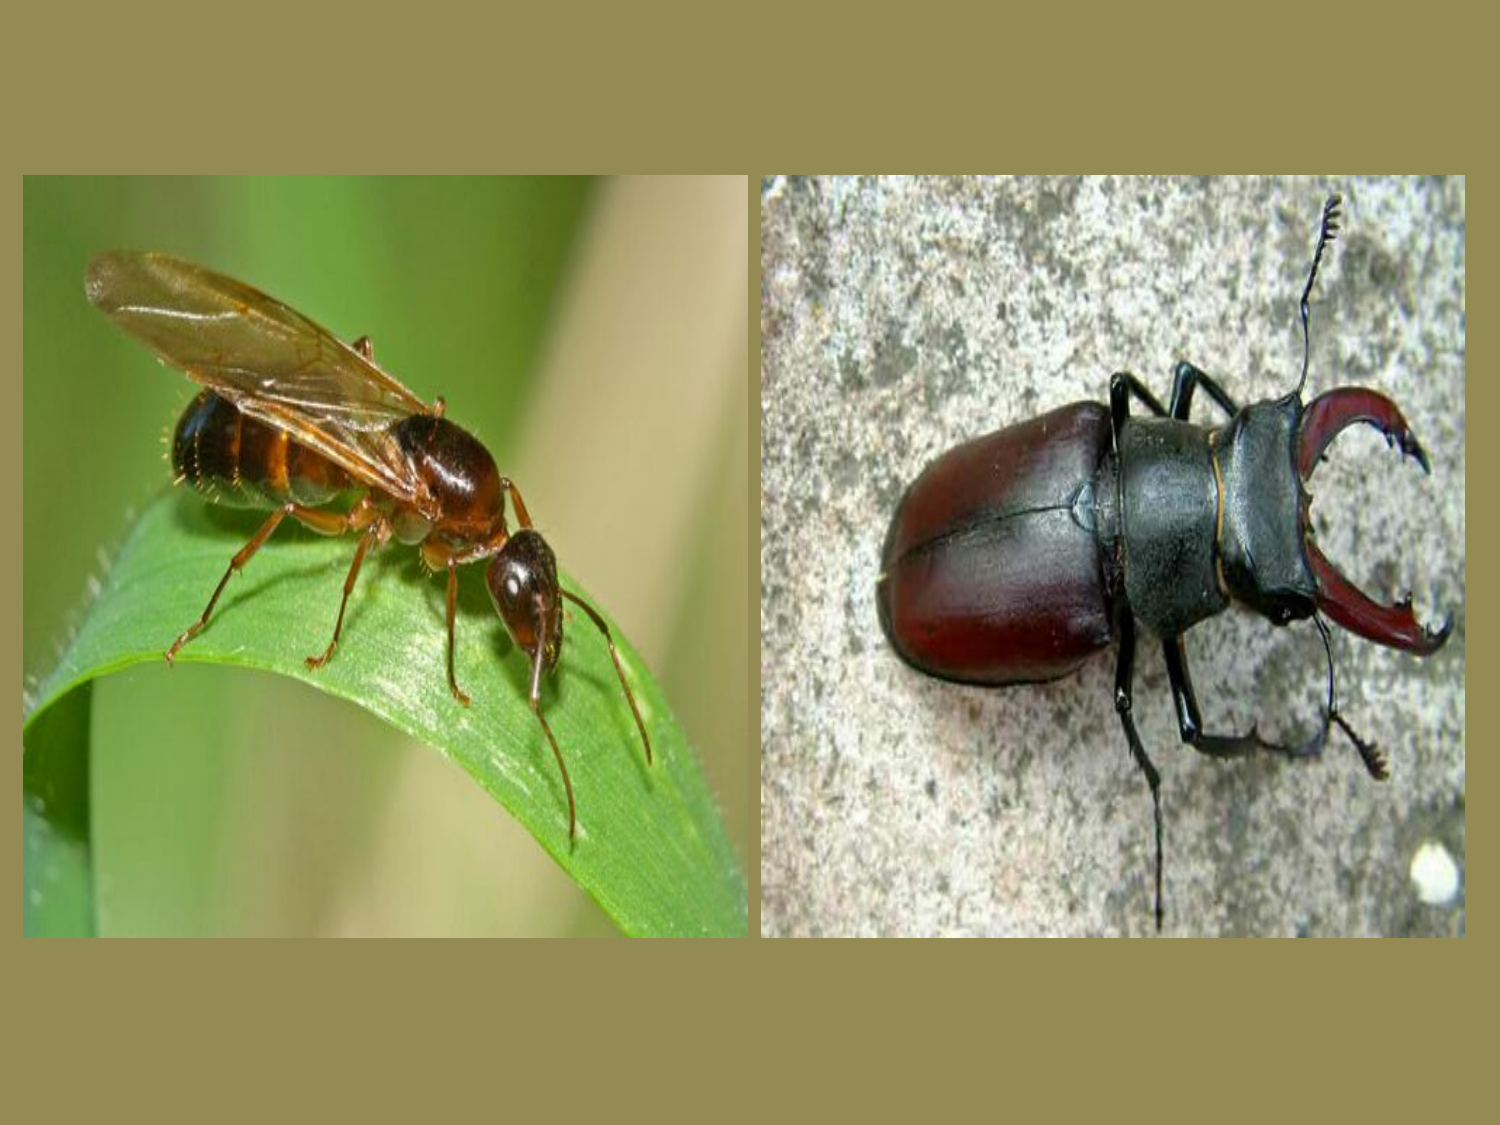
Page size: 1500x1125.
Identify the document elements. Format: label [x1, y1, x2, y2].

picture [23, 175, 749, 938]
picture [761, 175, 1465, 938]
